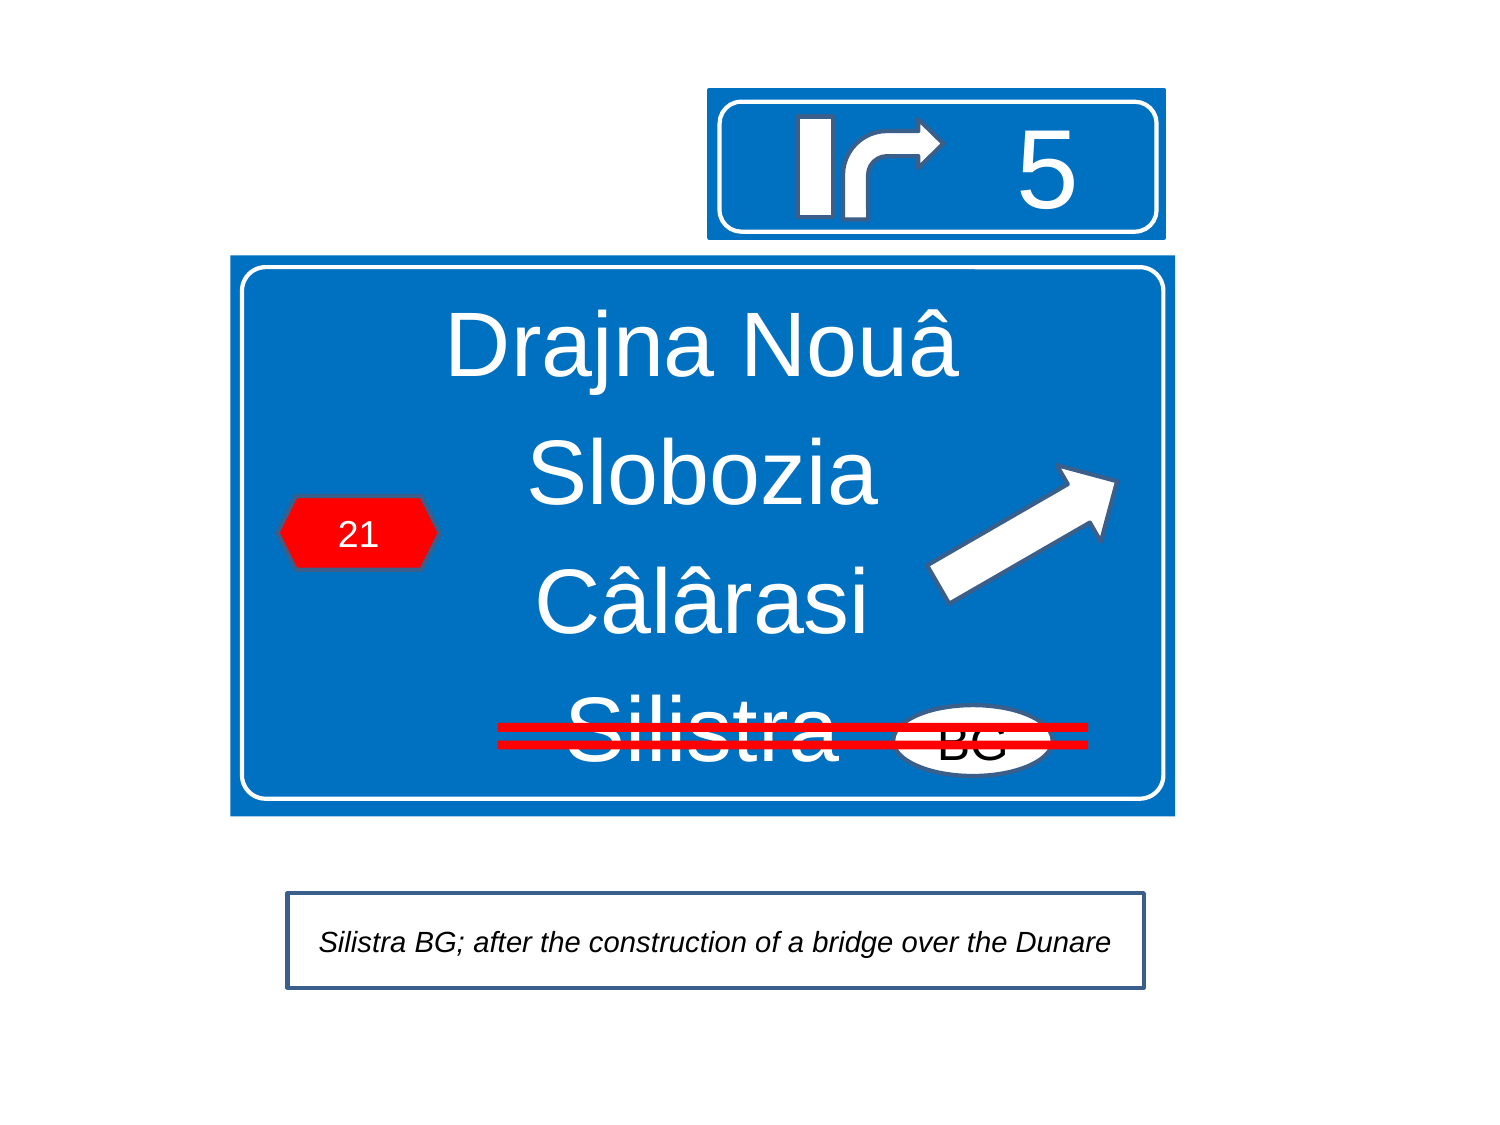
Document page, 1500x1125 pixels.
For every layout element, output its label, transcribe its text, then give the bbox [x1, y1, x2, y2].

subtitle Drajna Nouâ Slobozia Câlârasi Silistra [230, 255, 1176, 817]
text_box 5 [707, 88, 1166, 240]
text_box BG [894, 751, 1052, 779]
text_box BG [891, 734, 1055, 738]
text_box Silistra BG; after the construction of a bridge over the Dunare [285, 891, 1146, 990]
text_box [239, 265, 1166, 801]
text_box [495, 721, 1090, 734]
text_box [795, 114, 835, 219]
text_box BG [902, 703, 1044, 721]
text_box [717, 99, 1159, 234]
text_box [495, 738, 1090, 751]
text_box [239, 87, 1155, 246]
text_box [925, 462, 1120, 606]
text_box [840, 117, 946, 222]
